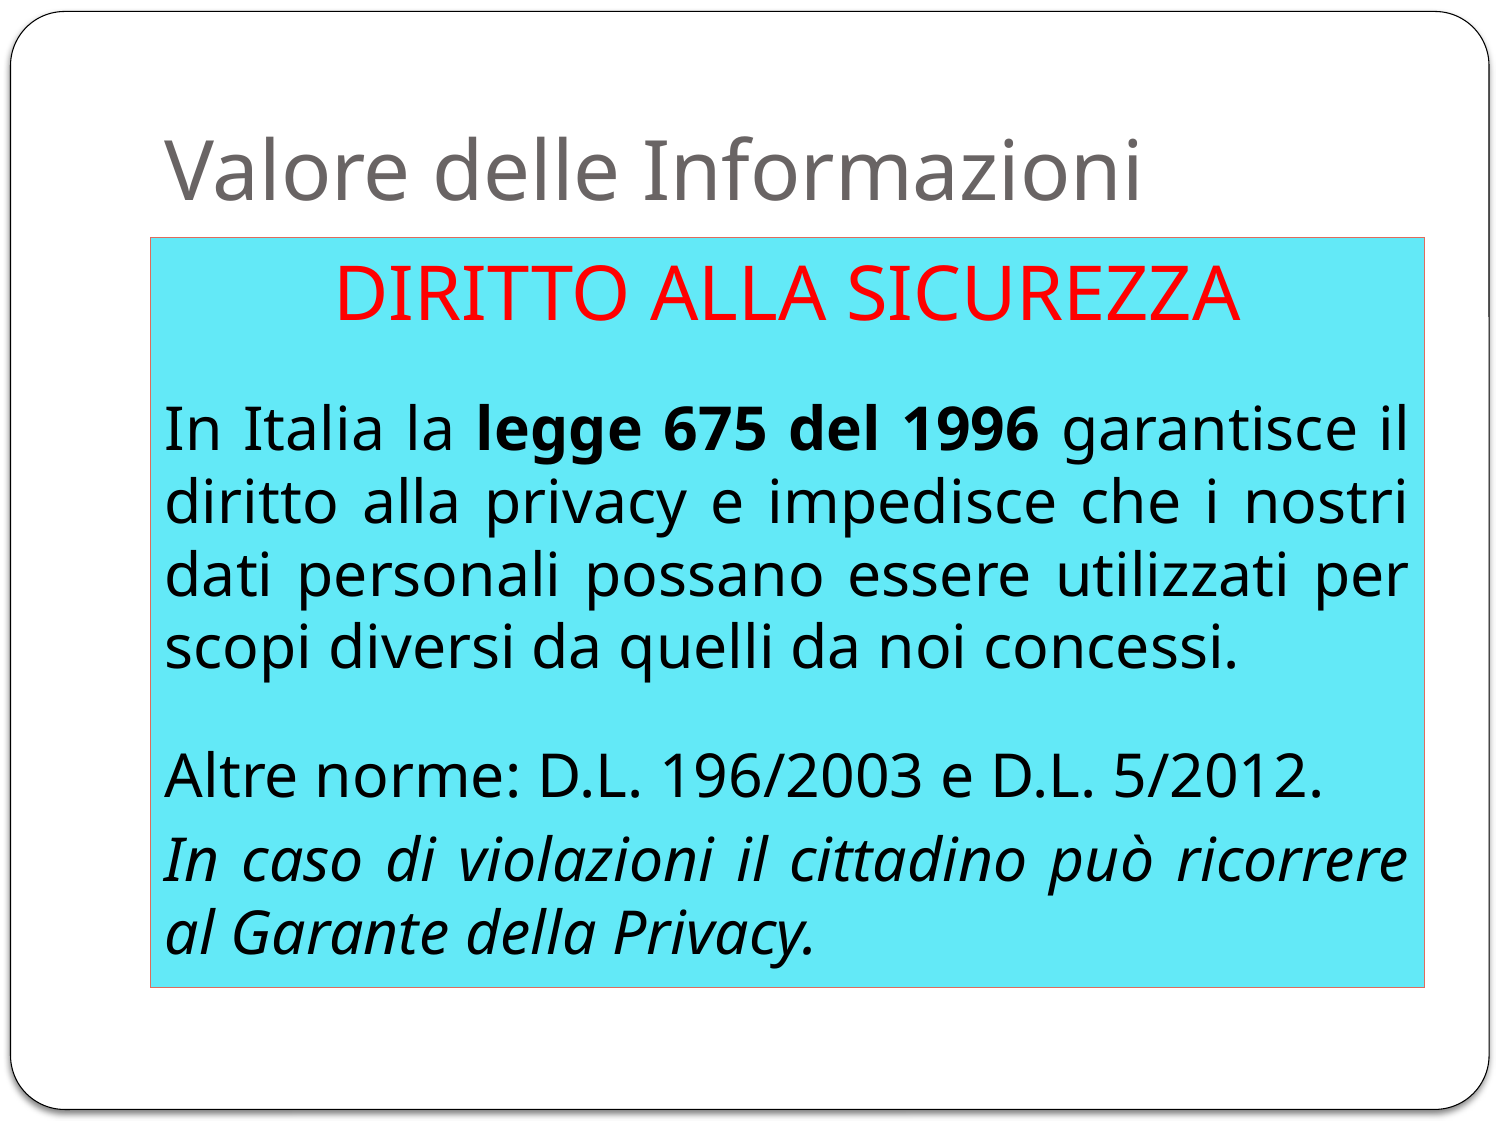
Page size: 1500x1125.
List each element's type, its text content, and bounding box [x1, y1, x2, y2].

title Valore delle Informazioni [150, 45, 1425, 233]
list DIRITTO ALLA SICUREZZA In Italia la legge 675 del 1996 garantisce il diritto alla privacy e impedisce che i nostri dati personali possano essere utilizzati per scopi diversi da quelli da noi concessi. Altre norme: D.L. 196/2003 e D.L. 5/2012. In caso di violazioni il cittadino può ricorrere al Garante della Privacy. [150, 237, 1425, 988]
